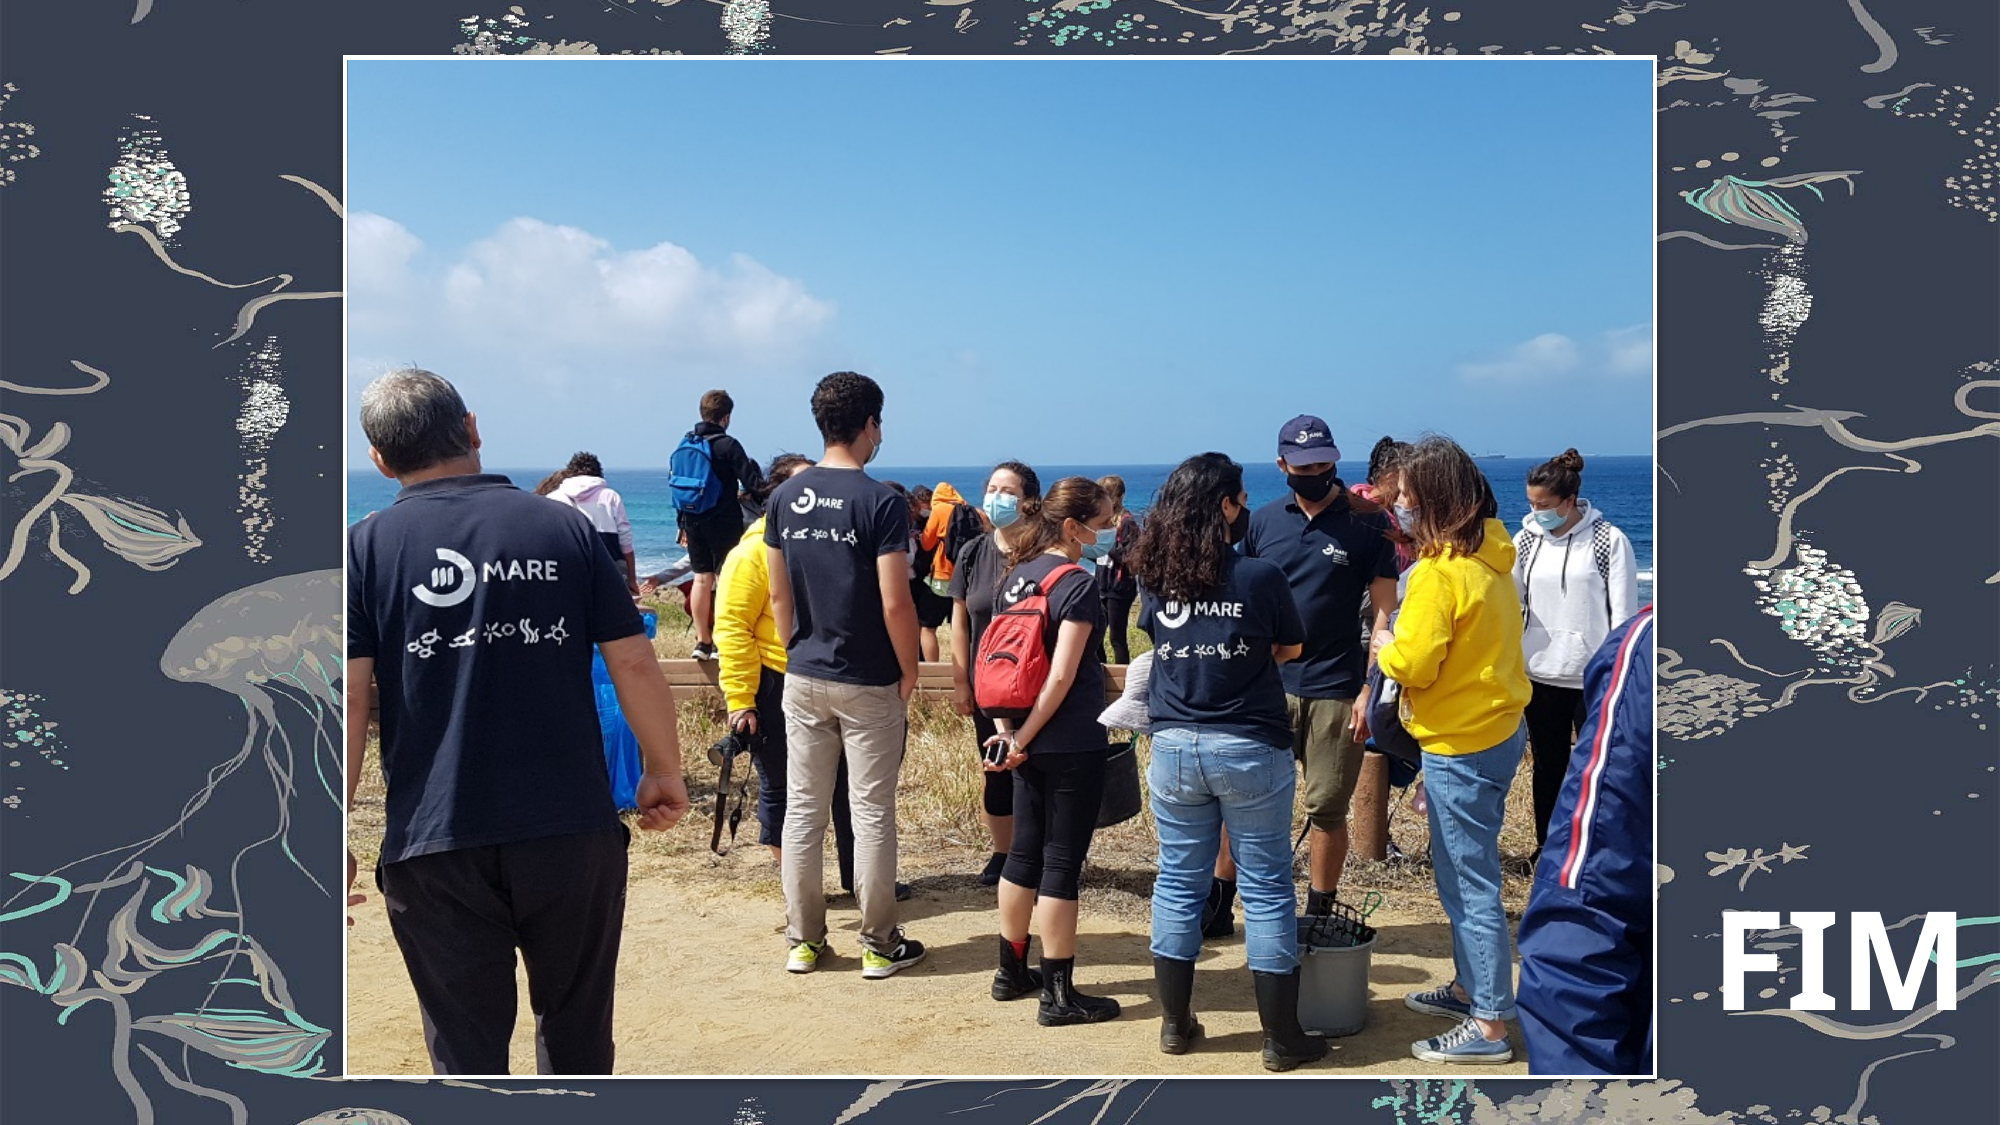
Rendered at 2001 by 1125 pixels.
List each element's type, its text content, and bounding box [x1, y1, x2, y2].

title FIM [1696, 857, 1987, 1075]
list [347, 59, 1653, 1075]
